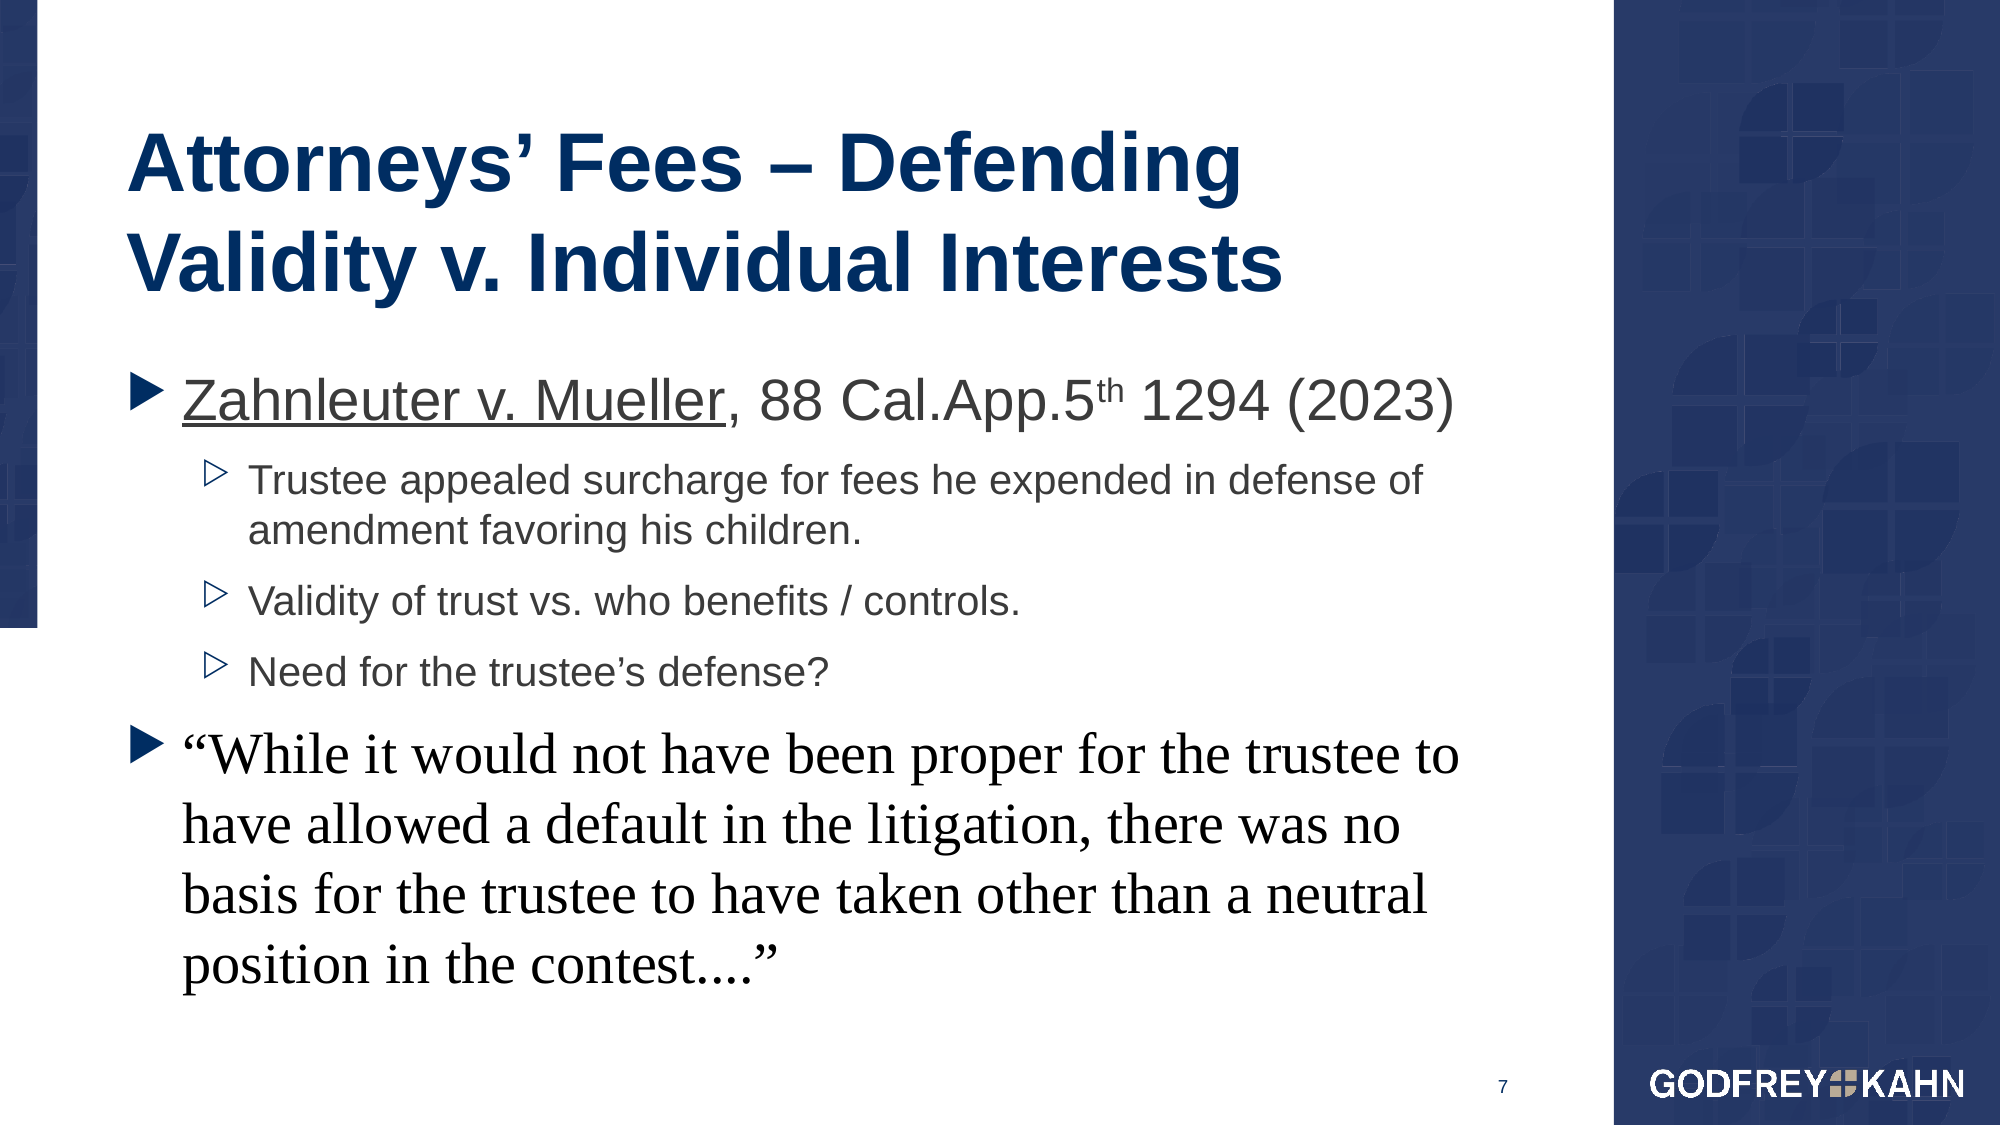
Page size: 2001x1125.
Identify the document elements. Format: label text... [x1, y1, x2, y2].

title Attorneys’ Fees – Defending Validity v. Individual Interests [111, 99, 1523, 317]
picture [1613, 0, 2000, 1125]
slide_number 7 [1411, 1055, 1524, 1116]
picture [0, 0, 38, 628]
list Zahnleuter v. Mueller, 88 Cal.App.5th 1294 (2023) Trustee appealed surcharge for fees he expended in defense of amendment favoring his children. Validity of trust vs. who benefits / controls. Need for the trustee’s defense? “While it would not have been proper for the trustee to have allowed a default in the litigation, there was no basis for the trustee to have taken other than a neutral position in the contest....” [111, 354, 1523, 1046]
